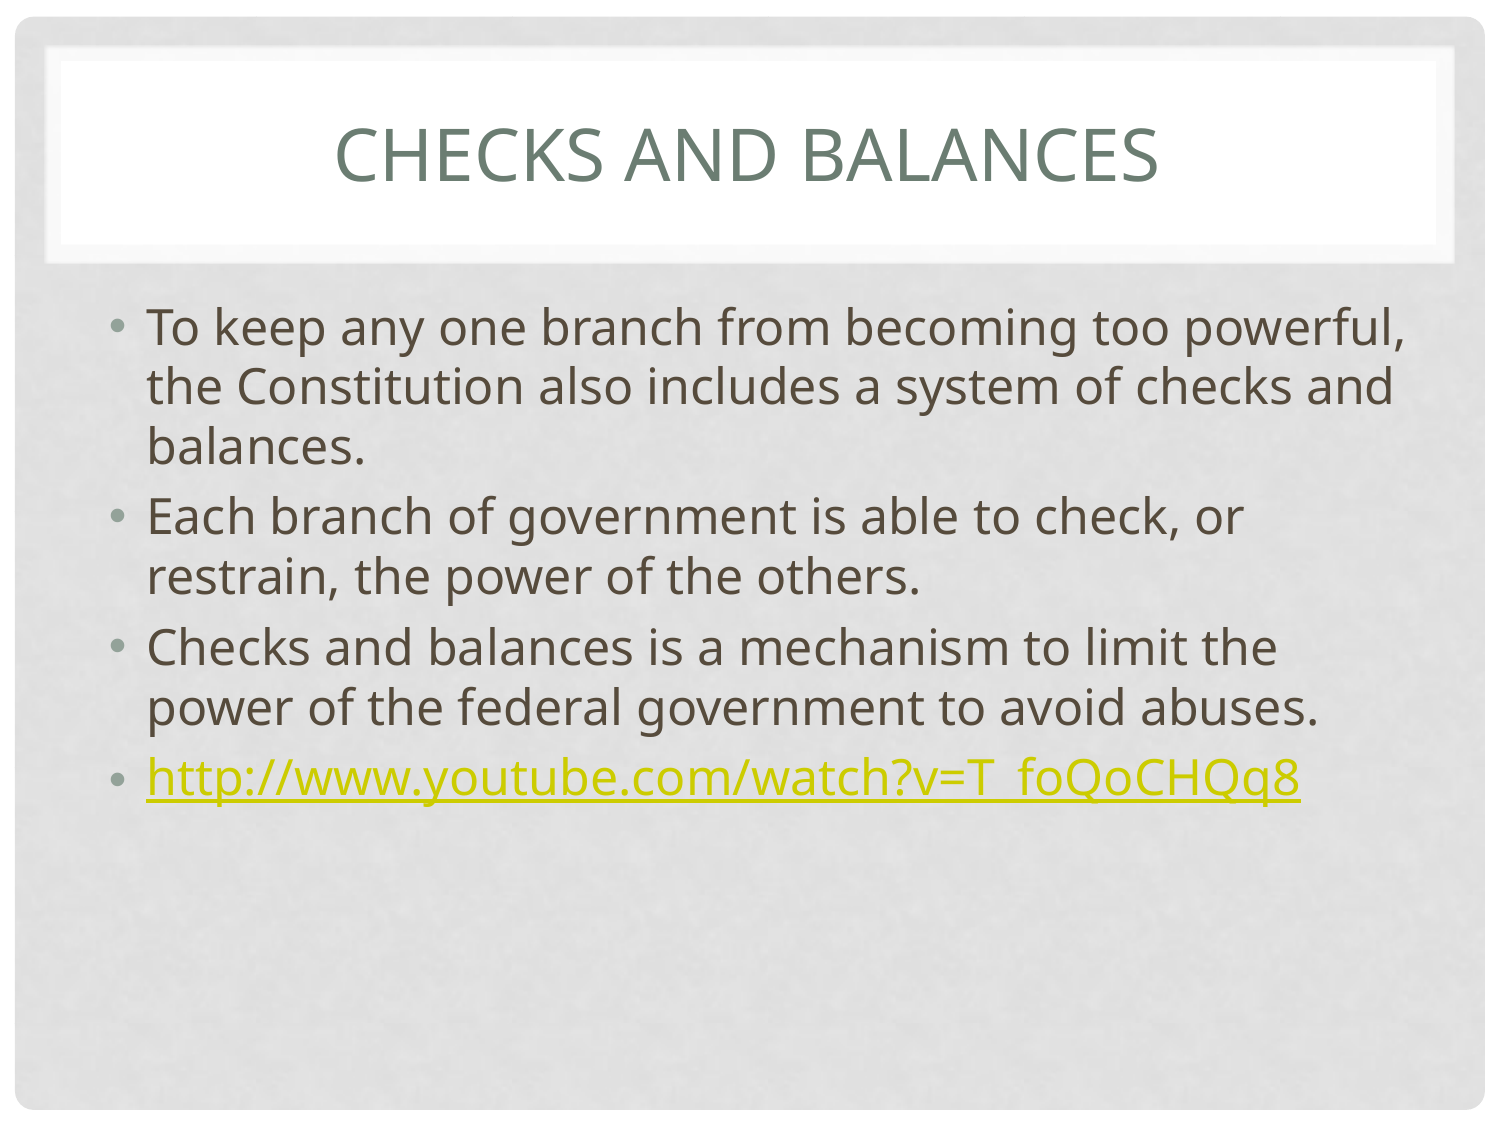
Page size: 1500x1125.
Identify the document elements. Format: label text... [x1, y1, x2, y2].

list To keep any one branch from becoming too powerful, the Constitution also includes a system of checks and balances. Each branch of government is able to check, or restrain, the power of the others. Checks and balances is a mechanism to limit the power of the federal government to avoid abuses. http://www.youtube.com/watch?v=T_foQoCHQq8 [75, 287, 1425, 1005]
title Checks and balances [69, 66, 1425, 238]
